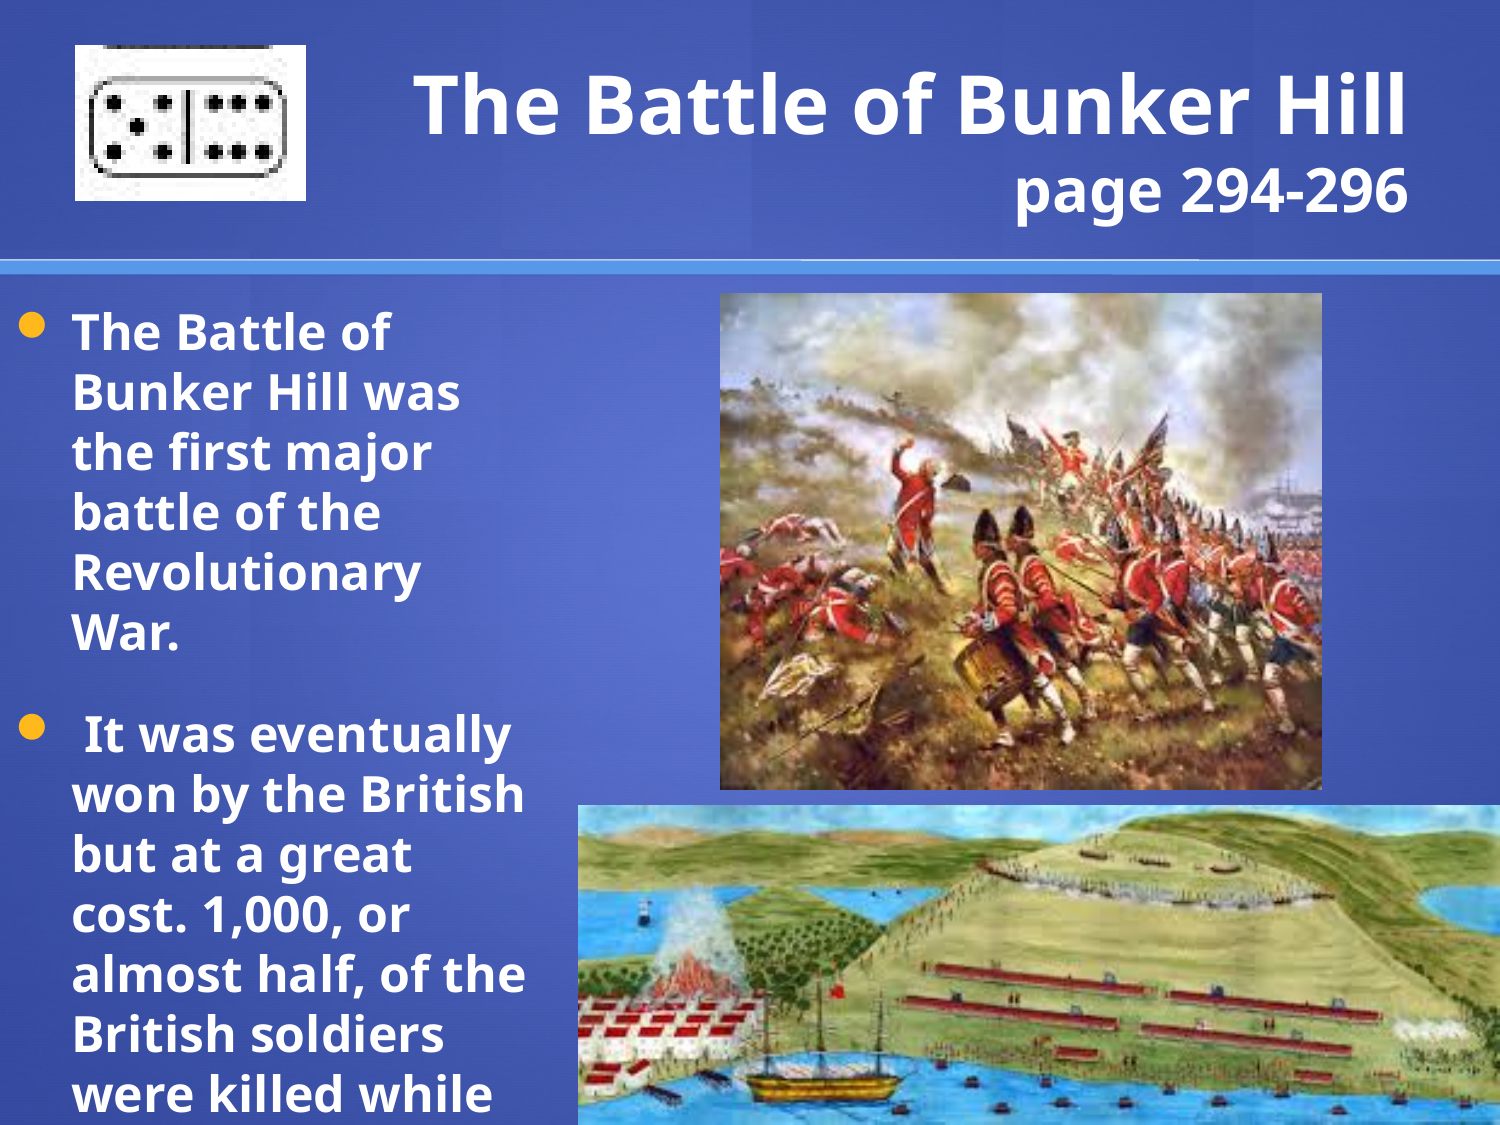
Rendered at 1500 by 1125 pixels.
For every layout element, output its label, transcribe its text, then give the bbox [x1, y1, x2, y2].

picture [719, 292, 1323, 791]
picture [577, 804, 1500, 1125]
list The Battle of Bunker Hill was the first major battle of the Revolutionary War. It was eventually won by the British but at a great cost. 1,000, or almost half, of the British soldiers were killed while only 350 colonists died. [0, 293, 543, 1125]
title The Battle of Bunker Hill page 294-296 [75, 45, 1425, 233]
picture [73, 43, 307, 202]
